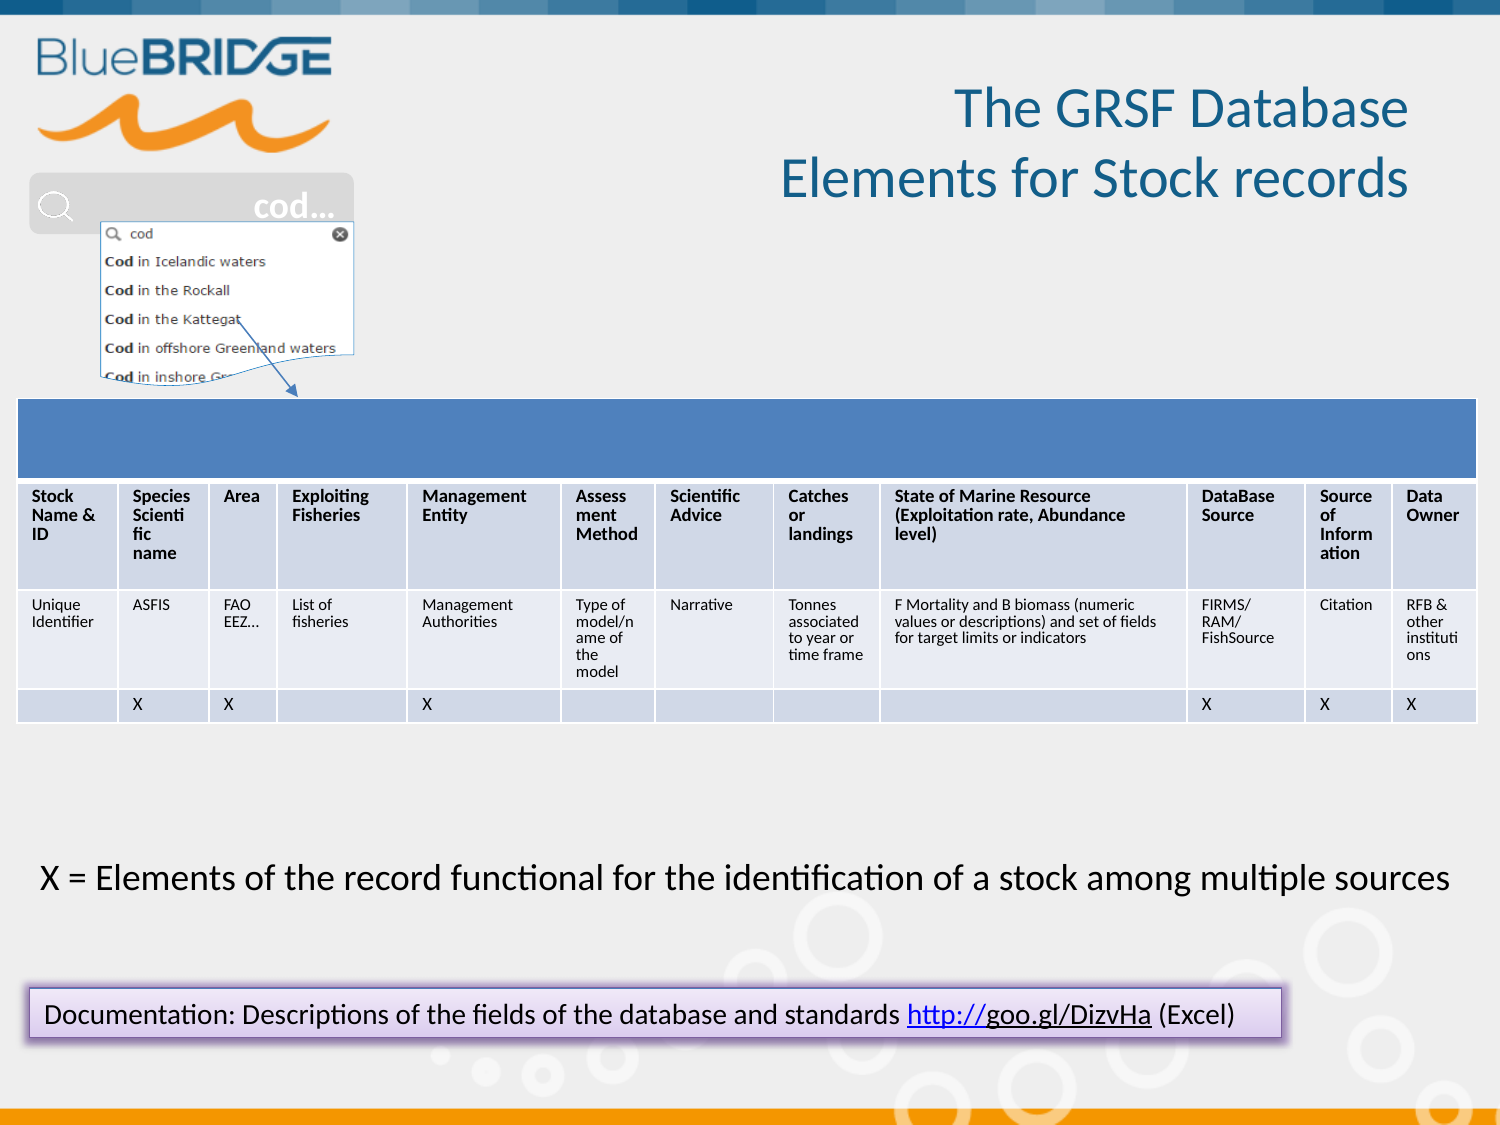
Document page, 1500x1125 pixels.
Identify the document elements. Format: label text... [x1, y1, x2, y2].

table_cell Species Scientific name [119, 484, 208, 589]
table_cell X [210, 690, 276, 722]
table_cell [562, 690, 654, 722]
table_cell Assessment Method [562, 484, 654, 589]
table_cell Unique Identifier [18, 591, 117, 688]
table_cell [774, 690, 879, 722]
table_cell Scientific Advice [656, 484, 773, 589]
table_cell Management Entity [408, 484, 560, 589]
table_cell X [1188, 690, 1304, 722]
table_cell Management Authorities [408, 591, 560, 688]
table_cell RFB & other institutions [1393, 591, 1476, 688]
table_cell Data Owner [1393, 484, 1476, 589]
table_cell X [1306, 690, 1391, 722]
table_cell [278, 690, 406, 722]
table_cell [656, 690, 773, 722]
table_cell Stock Name & ID [18, 484, 117, 589]
table_cell Exploiting Fisheries [278, 484, 406, 589]
table_cell F Mortality and B biomass (numeric values or descriptions) and set of fields for target limits or indicators [881, 591, 1186, 688]
table_cell X [408, 690, 560, 722]
table_cell FAO EEZ… [210, 591, 276, 688]
table_cell Citation [1306, 591, 1391, 688]
table_cell [18, 690, 117, 722]
table_cell DataBase Source [1188, 484, 1304, 589]
table_header [18, 399, 1476, 478]
table_cell ASFIS [119, 591, 208, 688]
table_cell List of fisheries [278, 591, 406, 688]
table_cell X [1393, 690, 1476, 722]
table_cell Narrative [656, 591, 773, 688]
title The GRSF Database Elements for Stock records [350, 45, 1425, 233]
table_cell Tonnes associated to year or time frame [774, 591, 879, 688]
picture [0, 0, 1500, 1125]
table_cell Source of Information [1306, 484, 1391, 589]
table_cell FIRMS/RAM/FishSource [1188, 591, 1304, 688]
table_cell X [119, 690, 208, 722]
table_cell Catches or landings [774, 484, 879, 589]
table_cell [881, 690, 1186, 722]
table_cell Area [210, 484, 276, 589]
text_box X = Elements of the record functional for the identification of a stock among multiple sources [25, 845, 1468, 906]
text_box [29, 172, 355, 398]
table_cell State of Marine Resource (Exploitation rate, Abundance level) [881, 484, 1186, 589]
text_box Documentation: Descriptions of the fields of the database and standards http://goo.gl/DizvHa (Excel) [29, 987, 1282, 1038]
table_cell Type of model/name of the model [562, 591, 654, 688]
